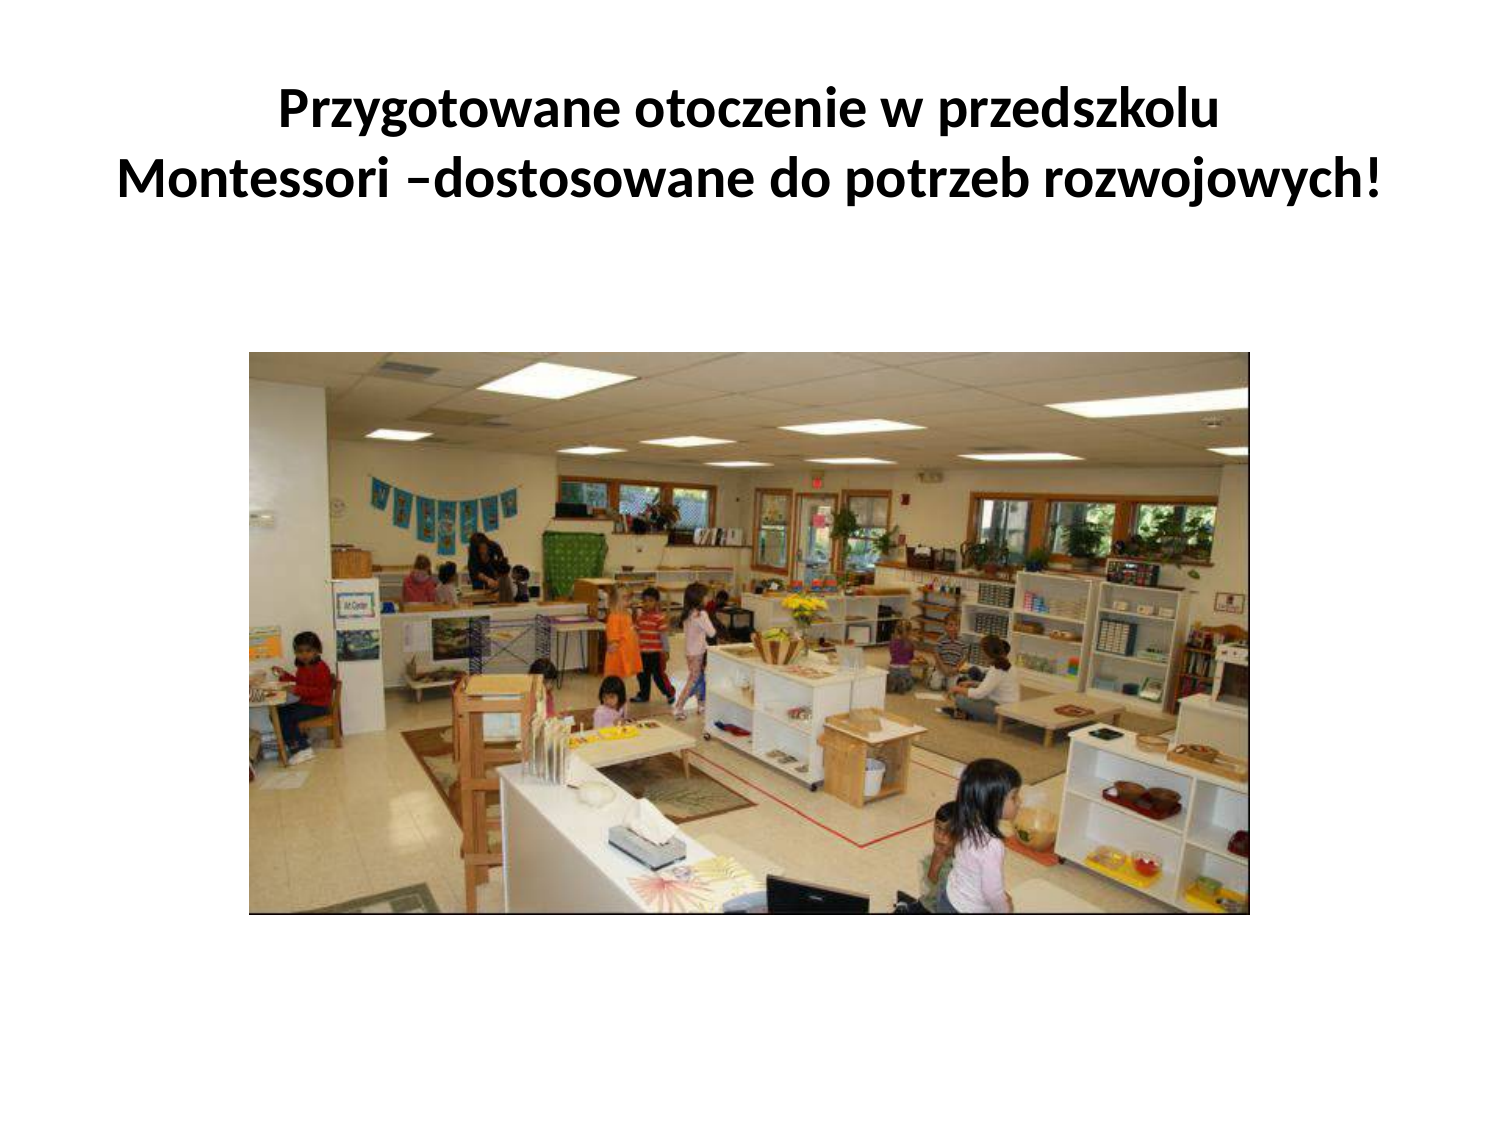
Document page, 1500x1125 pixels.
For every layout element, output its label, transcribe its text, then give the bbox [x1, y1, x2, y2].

title Przygotowane otoczenie w przedszkolu Montessori –dostosowane do potrzeb rozwojowych! [74, 44, 1426, 233]
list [249, 352, 1251, 916]
